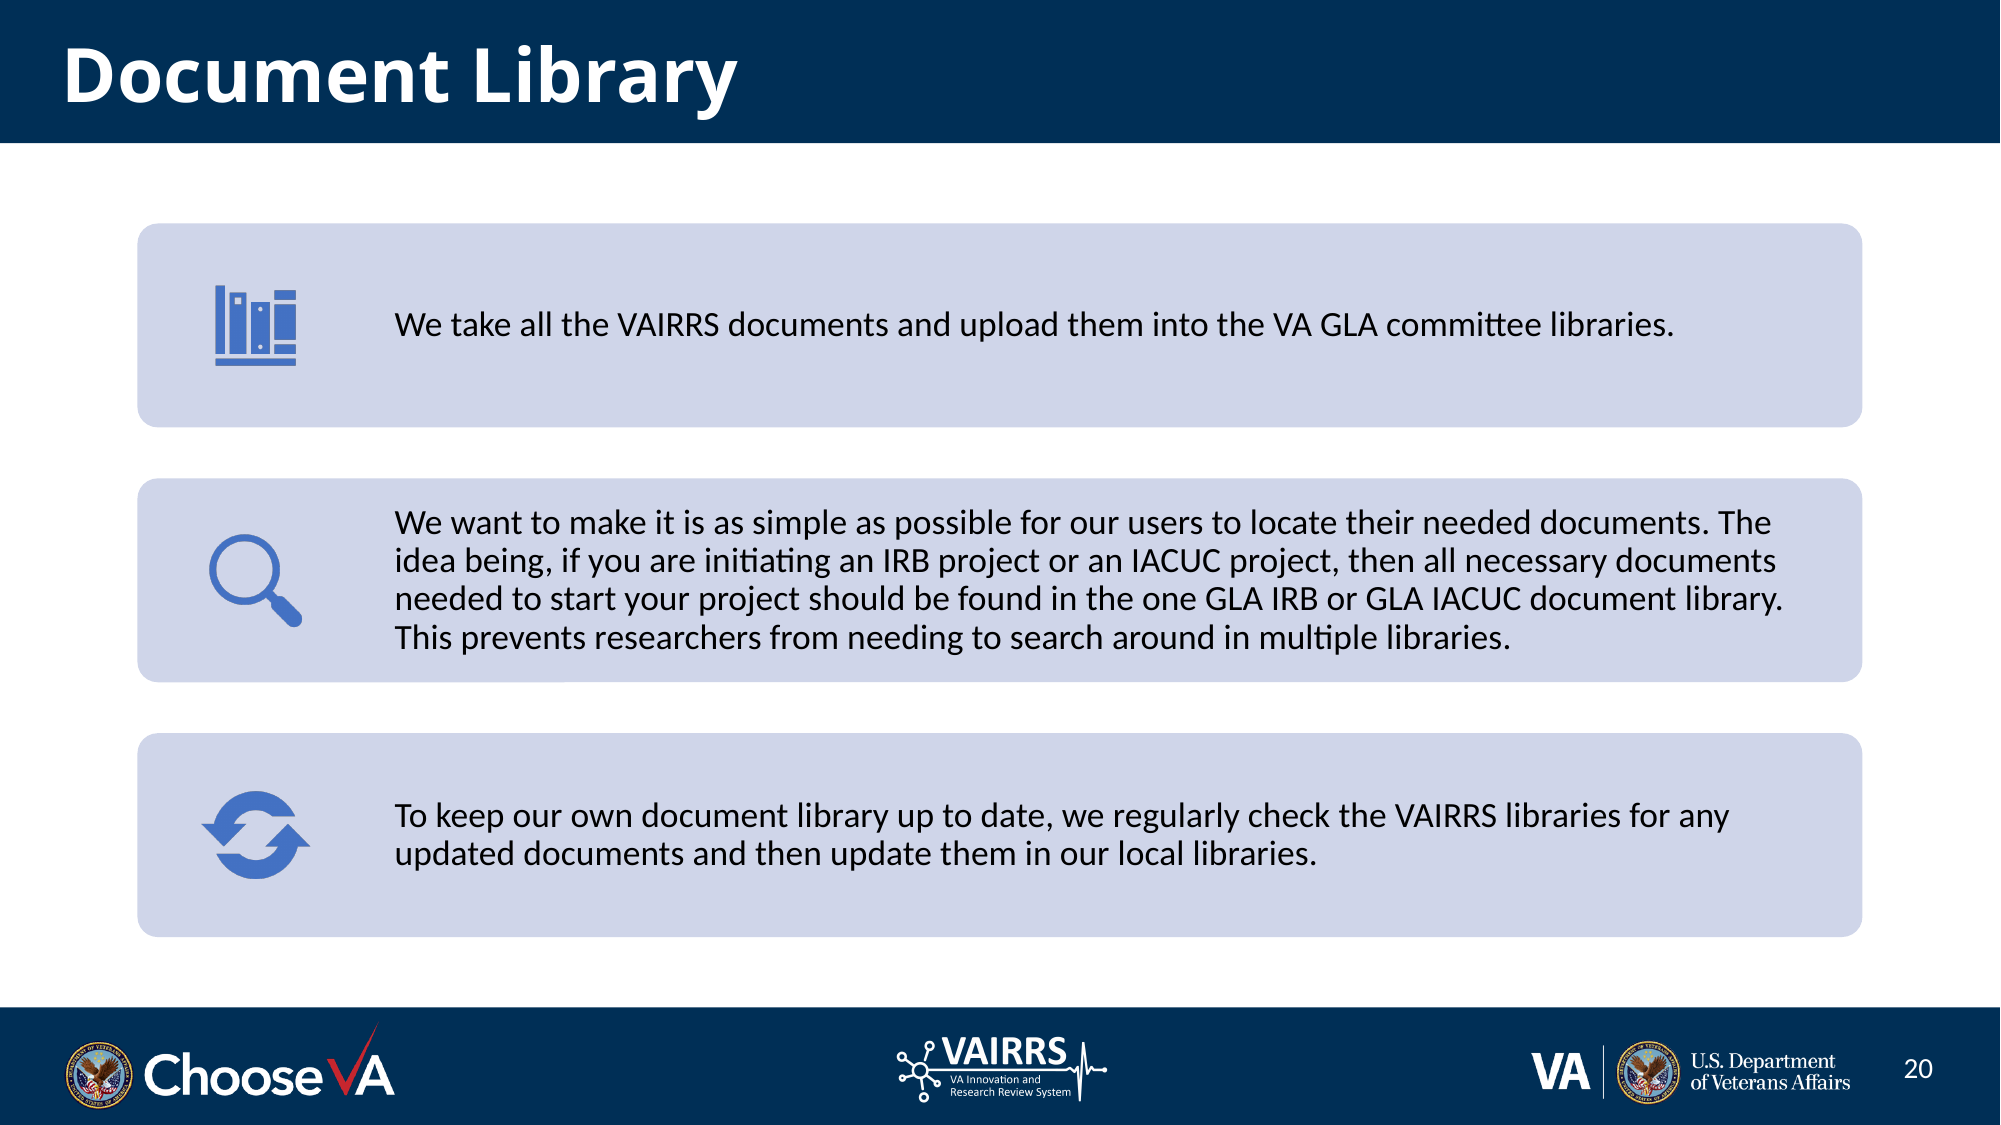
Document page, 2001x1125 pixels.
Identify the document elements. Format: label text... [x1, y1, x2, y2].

picture [64, 1020, 395, 1110]
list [137, 223, 1863, 938]
title Document Library [46, 27, 1772, 129]
picture [868, 963, 1132, 1125]
picture [1531, 1000, 1850, 1125]
